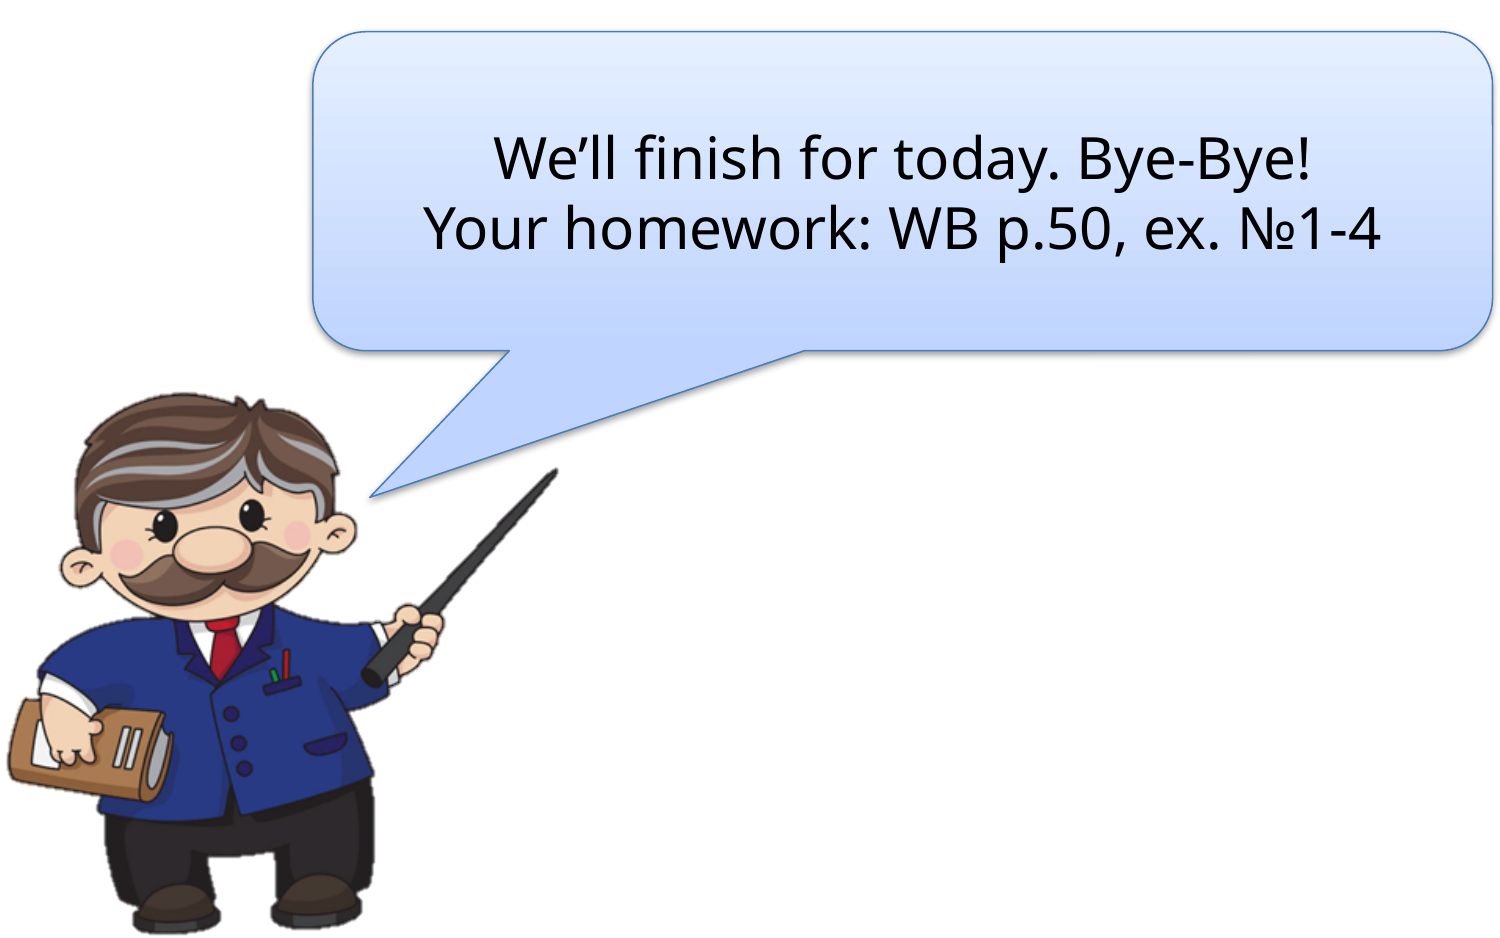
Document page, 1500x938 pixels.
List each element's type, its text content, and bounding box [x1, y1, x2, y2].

picture [0, 380, 571, 938]
text_box We’ll finish for today. Bye-Bye! Your homework: WB p.50, ex. №1-4 [312, 30, 1494, 430]
